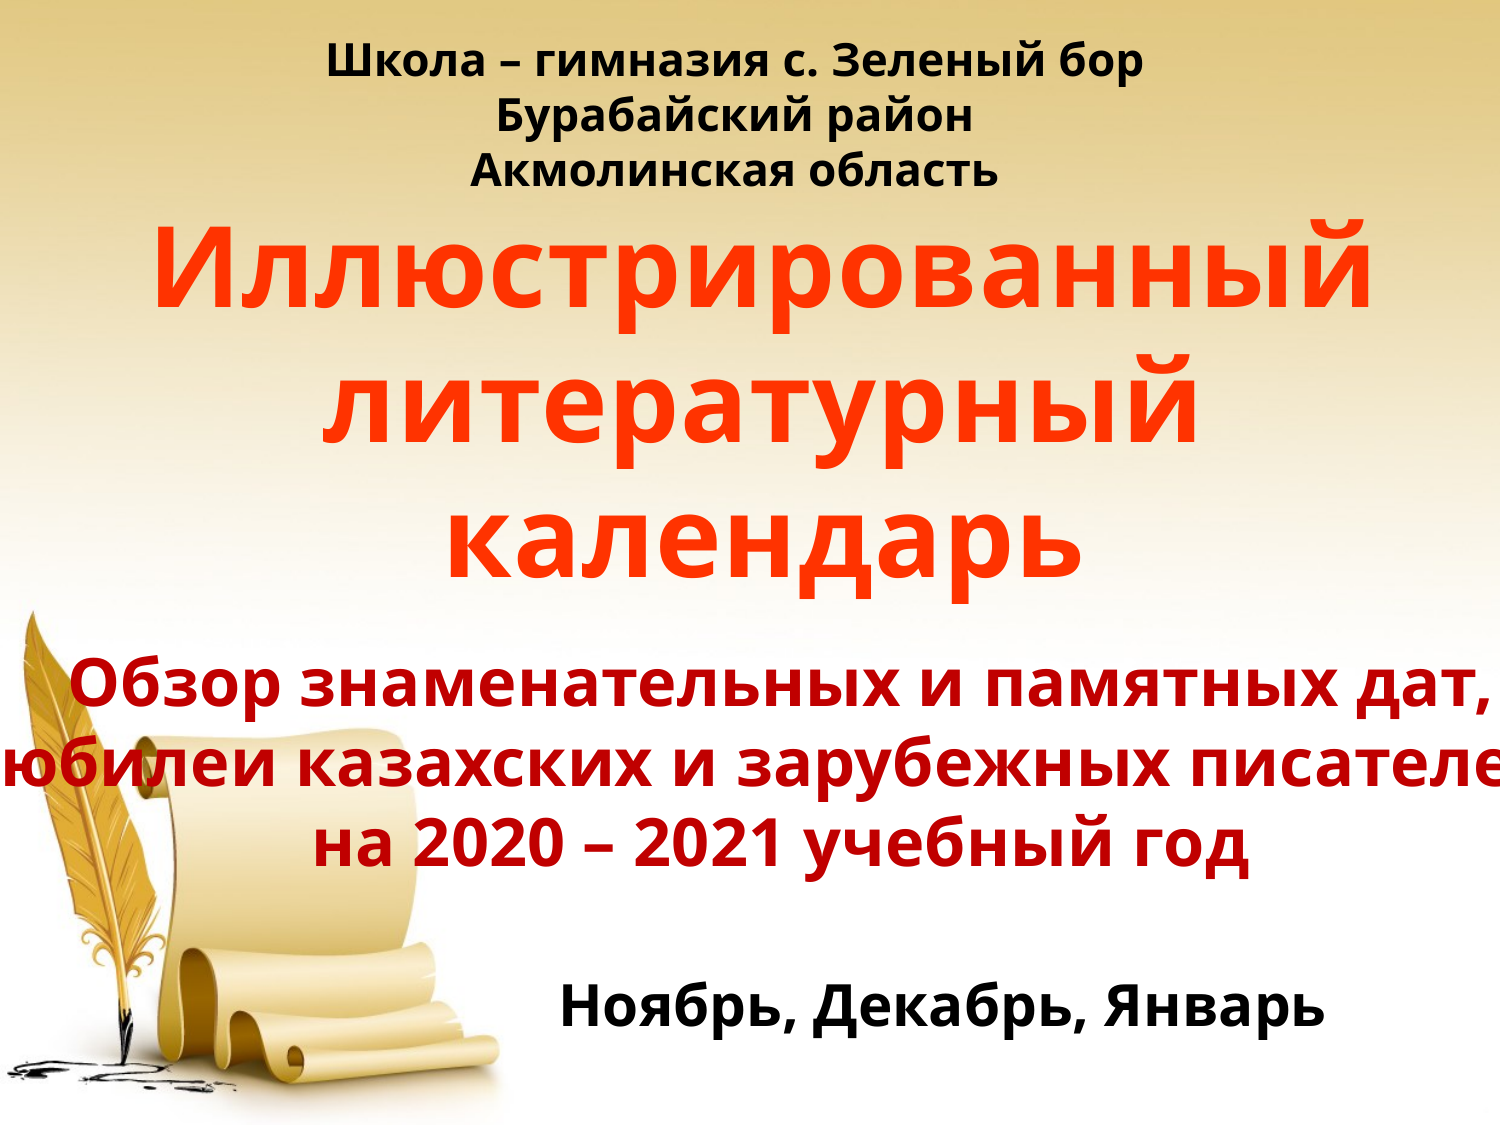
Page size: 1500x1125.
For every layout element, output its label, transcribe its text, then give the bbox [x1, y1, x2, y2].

text_box Ноябрь, Декабрь, Январь [543, 960, 1342, 1046]
text_box Школа – гимназия с. Зеленый бор Бурабайский район Акмолинская область [310, 23, 1160, 204]
text_box Обзор знаменательных и памятных дат, юбилеи казахских и зарубежных писателей на 2020 – 2021 учебный год [0, 632, 1500, 888]
picture [0, 0, 1500, 632]
picture [0, 888, 1500, 1125]
text_box Иллюстрированный литературный календарь [134, 187, 1394, 608]
